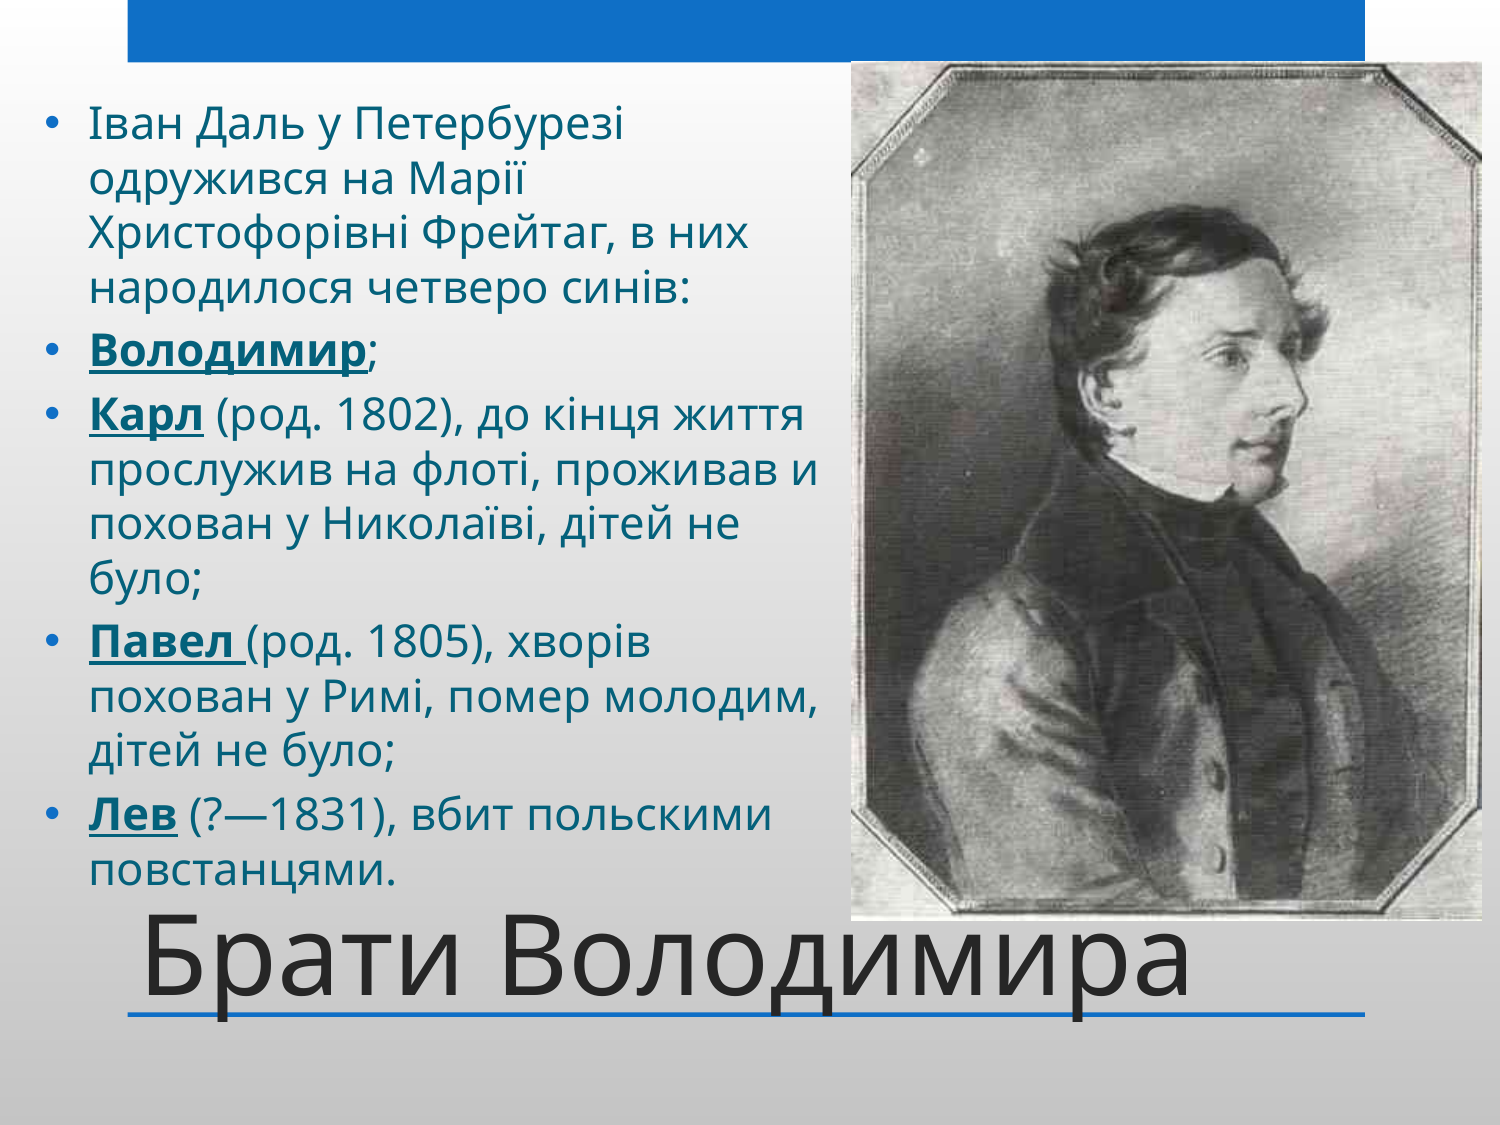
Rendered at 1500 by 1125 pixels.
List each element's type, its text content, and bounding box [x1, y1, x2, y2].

picture [851, 60, 1483, 922]
list Іван Даль у Петербурезі одружився на Марії Христофорівні Фрейтаг, в них народилося четверо синів: Володимир; Карл (род. 1802), до кінця життя прослужив на флоті, проживав и похован у Николаїві, дітей не було; Павел (род. 1805), хворів похован у Римі, помер молодим, дітей не було; Лев (?—1831), вбит польскими повстанцями. [29, 86, 844, 902]
title Брати Володимира [123, 763, 1237, 1026]
